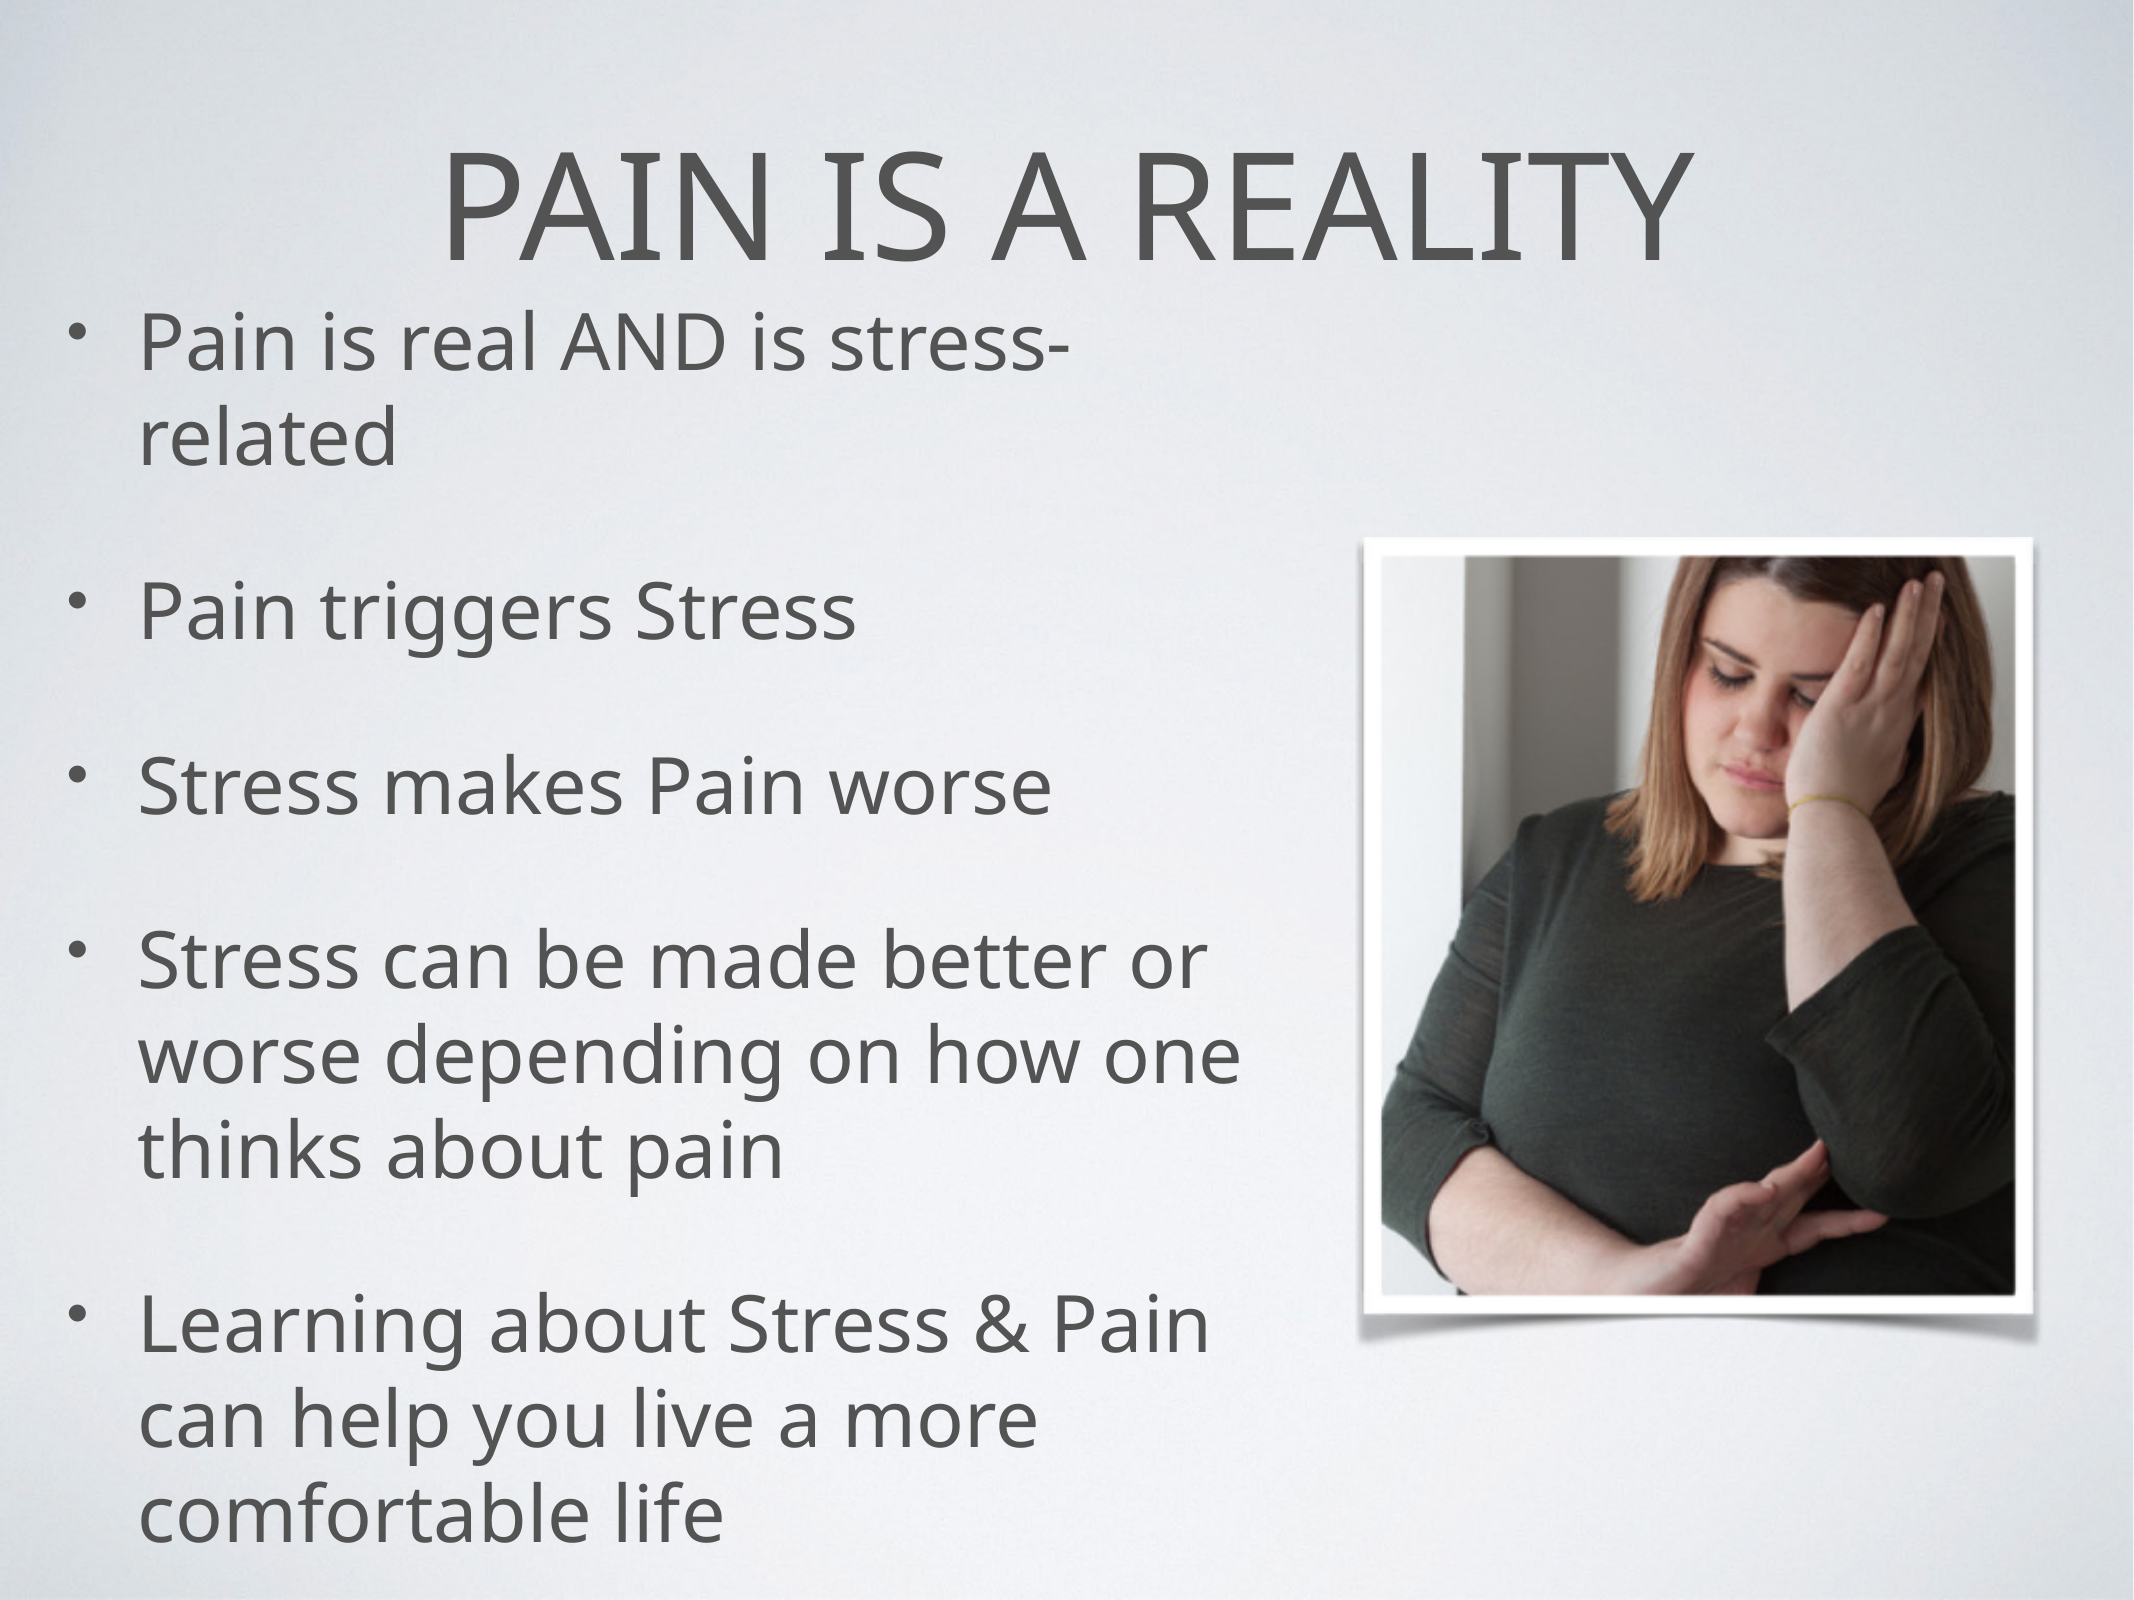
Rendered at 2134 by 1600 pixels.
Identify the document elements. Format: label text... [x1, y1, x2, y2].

picture [0, 0, 2134, 1600]
list Pain is real AND is stress-related Pain triggers Stress Stress makes Pain worse Stress can be made better or worse depending on how one thinks about pain Learning about Stress & Pain can help you live a more comfortable life [57, 321, 1338, 1528]
title PAIN IS A REALITY [57, 0, 2076, 401]
